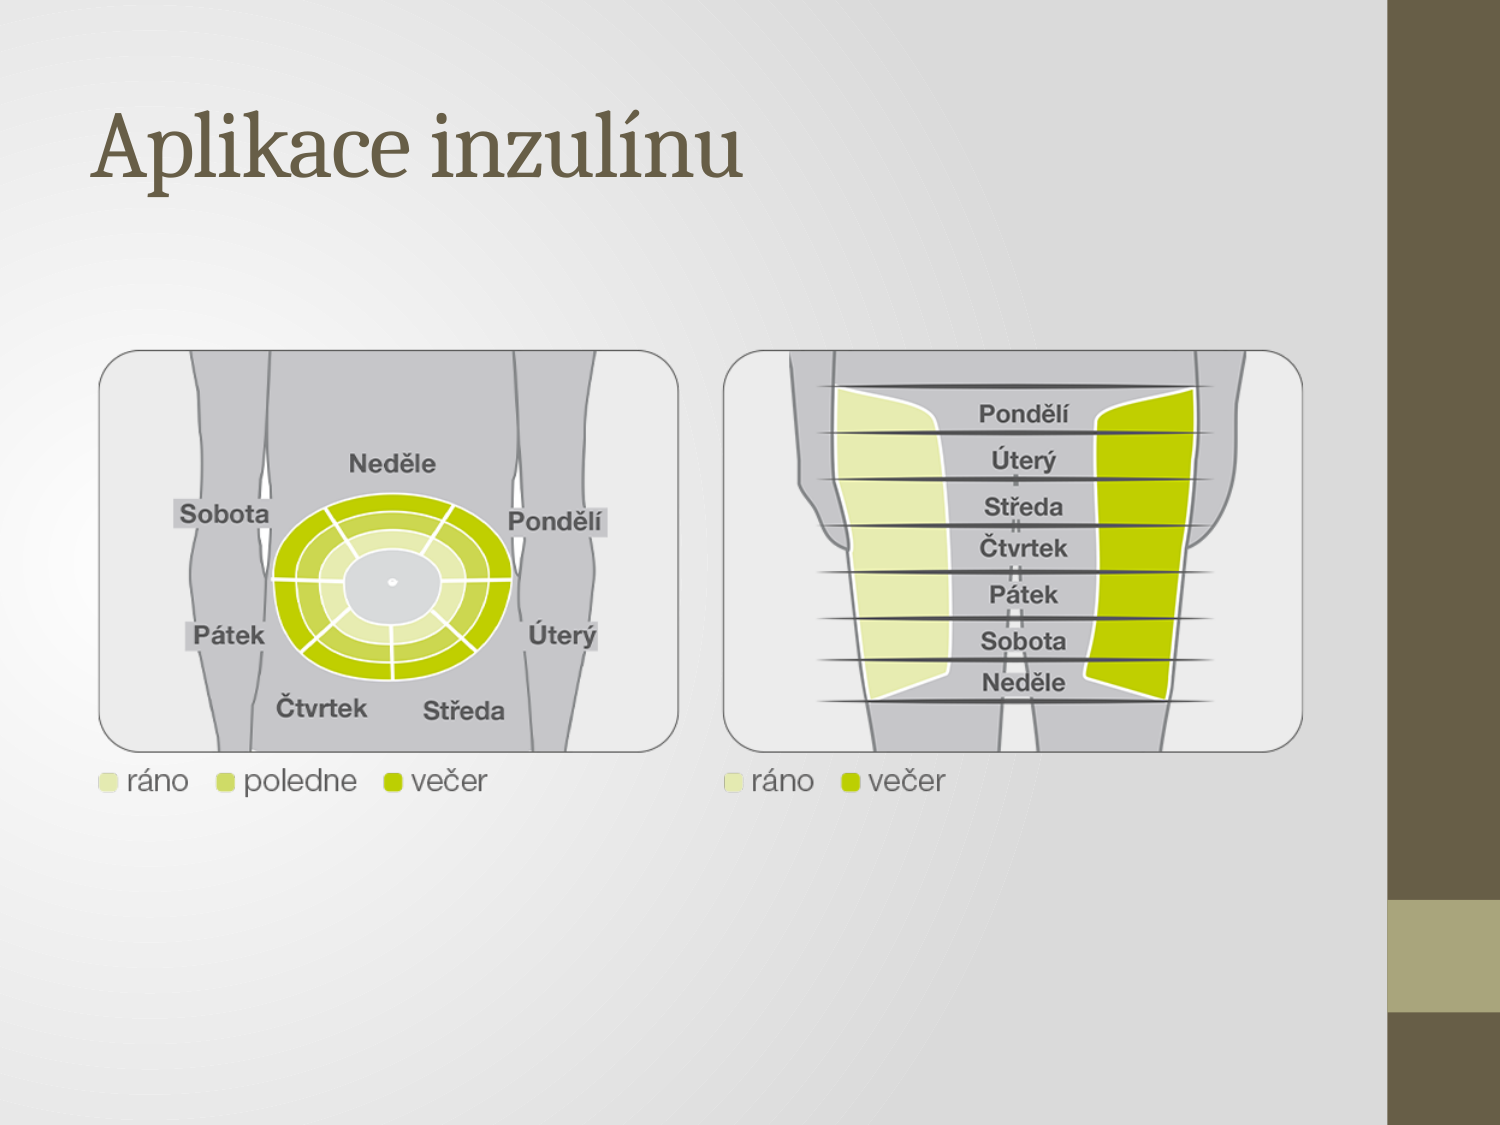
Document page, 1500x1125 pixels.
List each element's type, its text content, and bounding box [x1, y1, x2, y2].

title Aplikace inzulínu [75, 45, 1325, 233]
picture [76, 337, 1328, 809]
